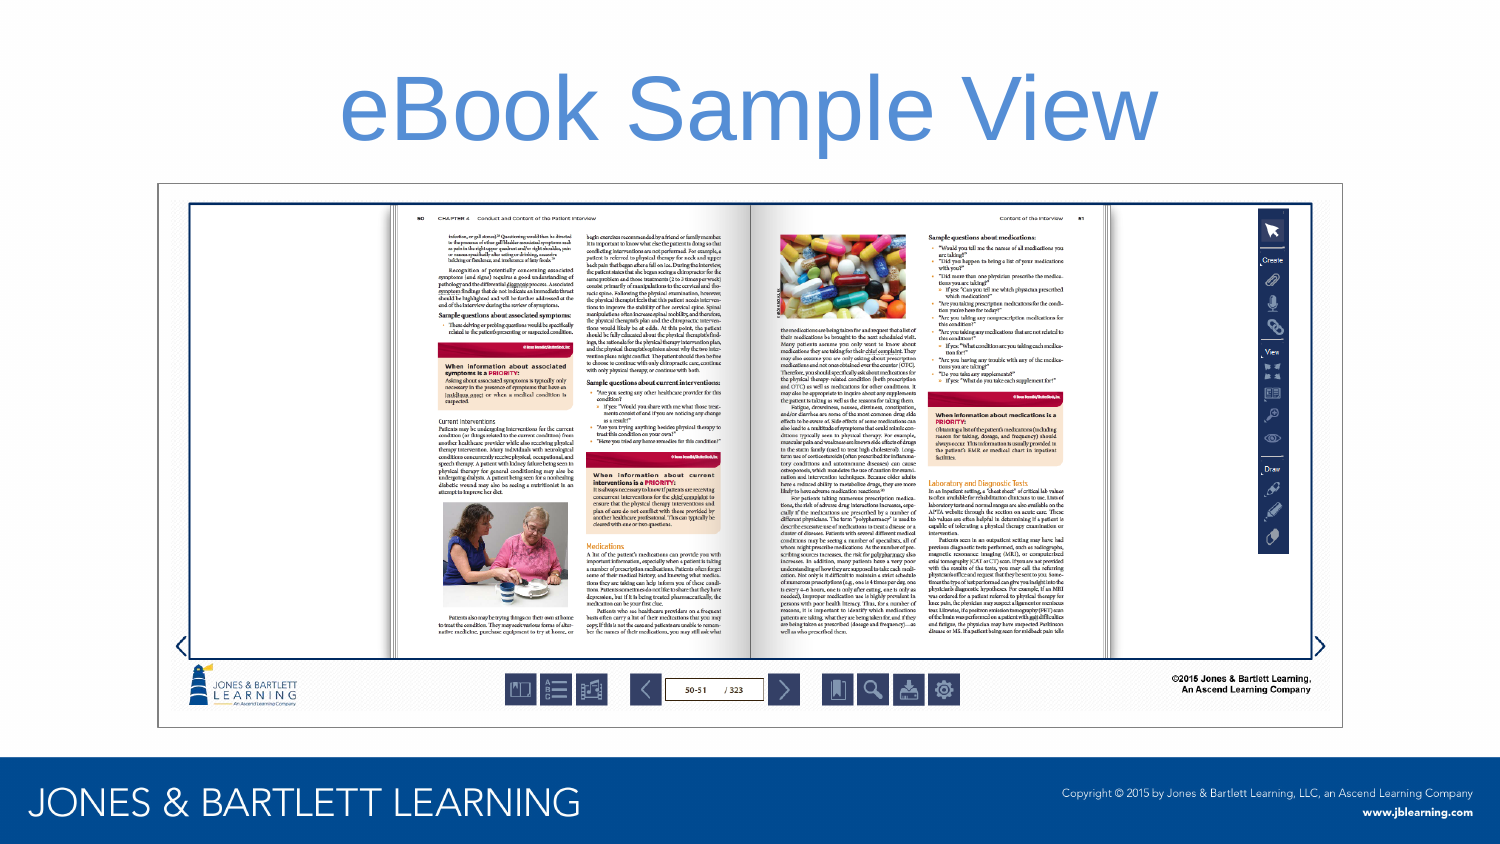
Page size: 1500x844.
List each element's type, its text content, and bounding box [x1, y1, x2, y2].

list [158, 184, 1343, 728]
title eBook Sample View [75, 33, 1425, 175]
picture [0, 0, 1500, 844]
